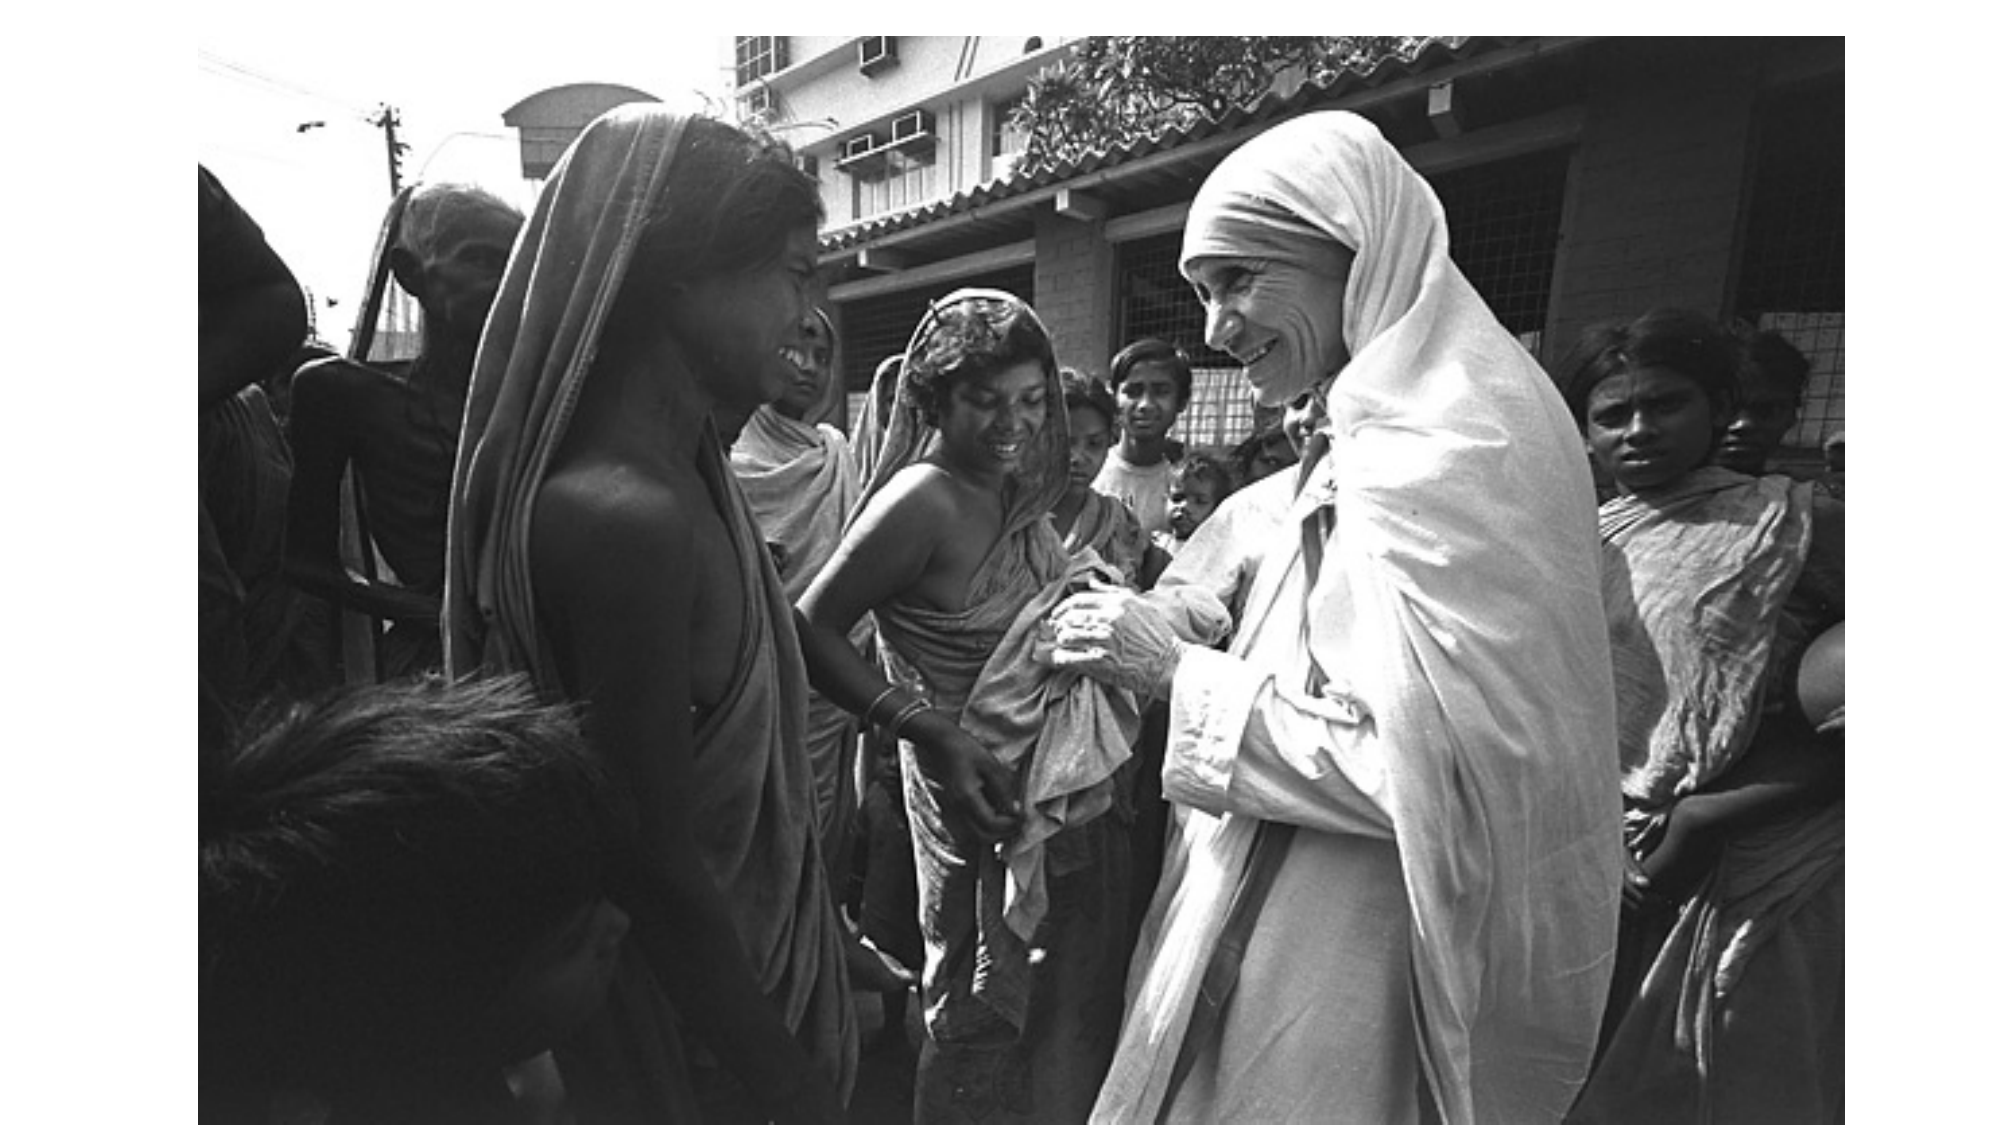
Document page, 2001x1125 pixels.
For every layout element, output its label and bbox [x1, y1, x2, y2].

list [198, 36, 1845, 1125]
